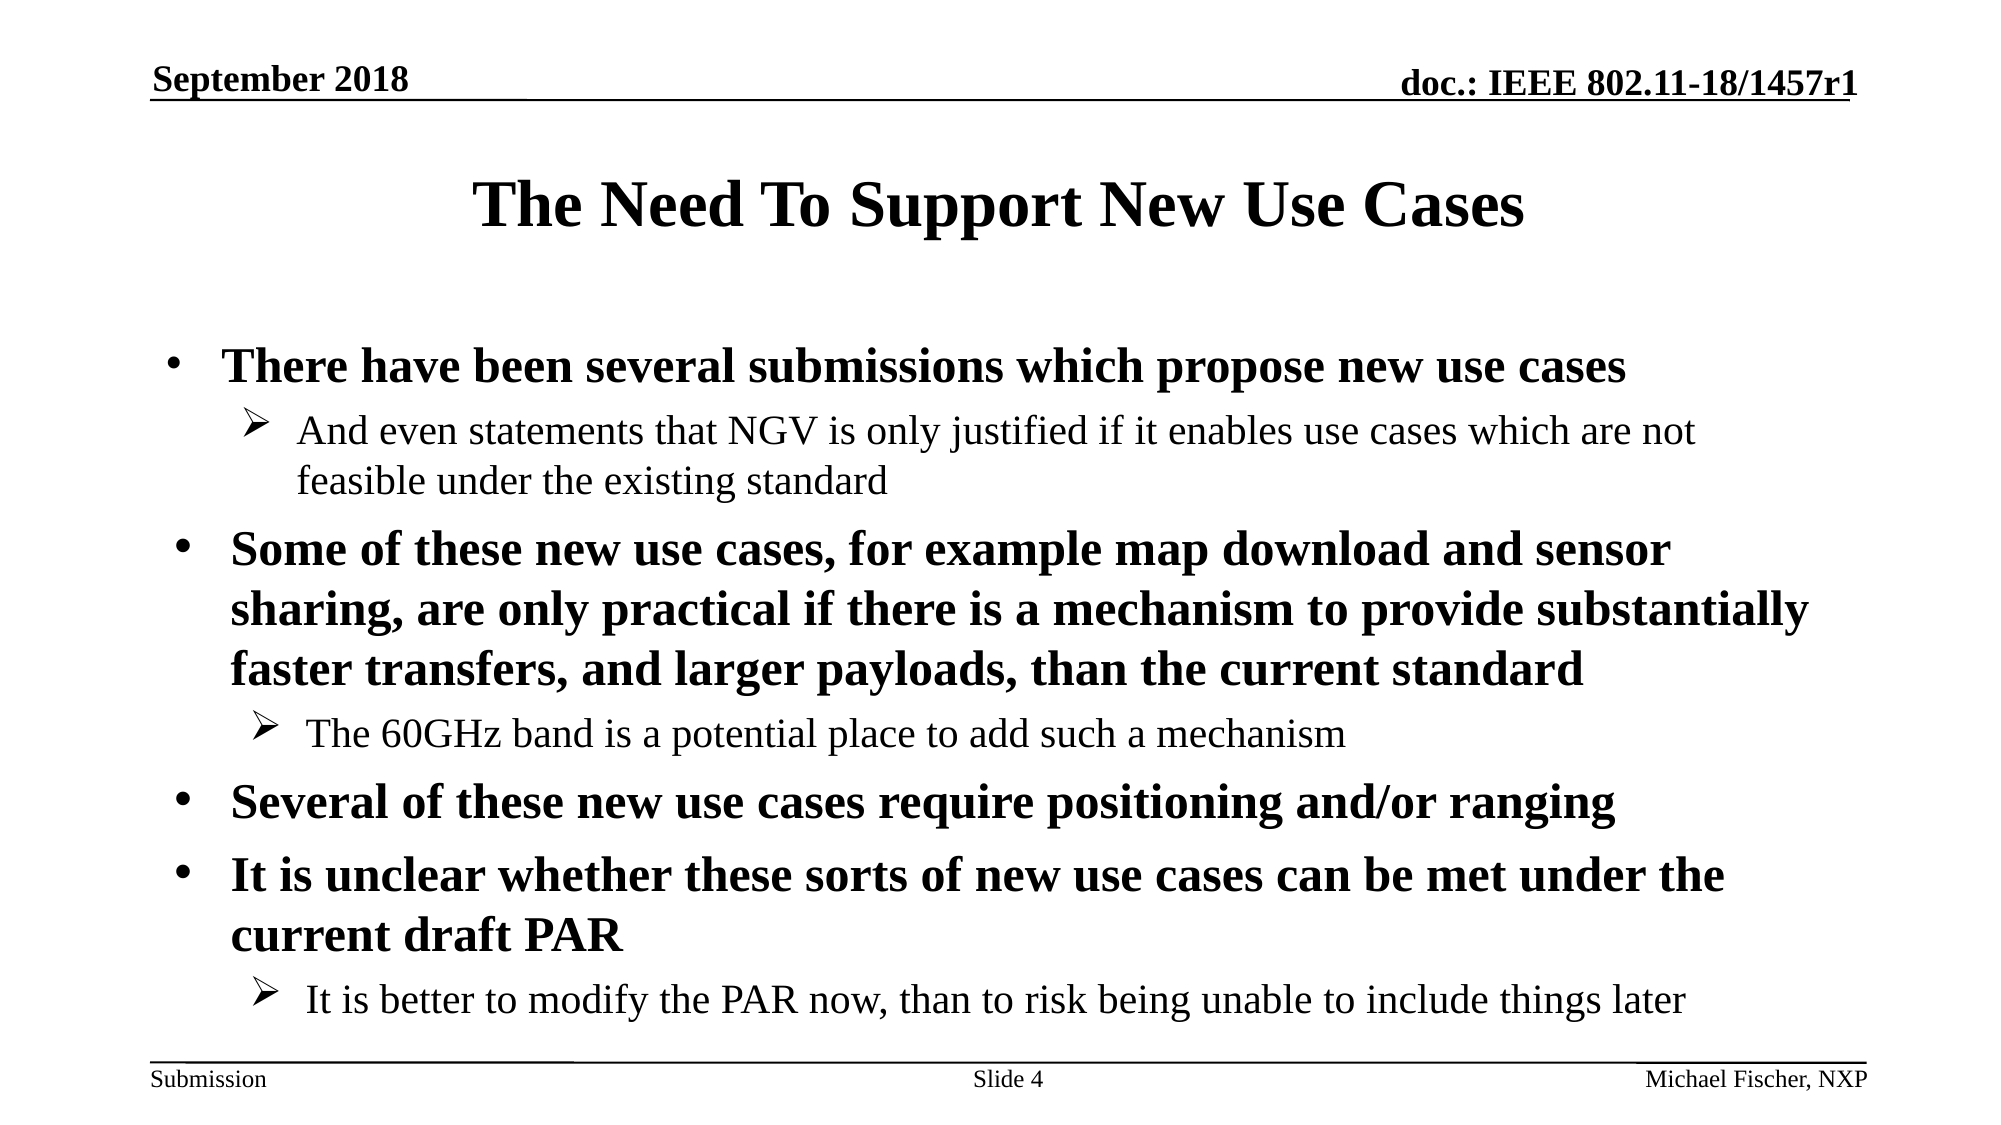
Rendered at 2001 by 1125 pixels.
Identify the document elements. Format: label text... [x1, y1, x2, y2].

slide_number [152, 54, 563, 100]
footer Michael Fischer, NXP [1171, 1061, 1869, 1093]
list There have been several submissions which propose new use cases And even statements that NGV is only justified if it enables use cases which are not feasible under the existing standard Some of these new use cases, for example map download and sensor sharing, are only practical if there is a mechanism to provide substantially faster transfers, and larger payloads, than the current standard The 60GHz band is a potential place to add such a mechanism Several of these new use cases require positioning and/or ranging It is unclear whether these sorts of new use cases can be met under the current draft PAR It is better to modify the PAR now, than to risk being unable to include things later [149, 324, 1850, 1038]
slide_number Slide 4 [950, 1061, 1067, 1123]
title The Need To Support New Use Cases [149, 112, 1850, 288]
